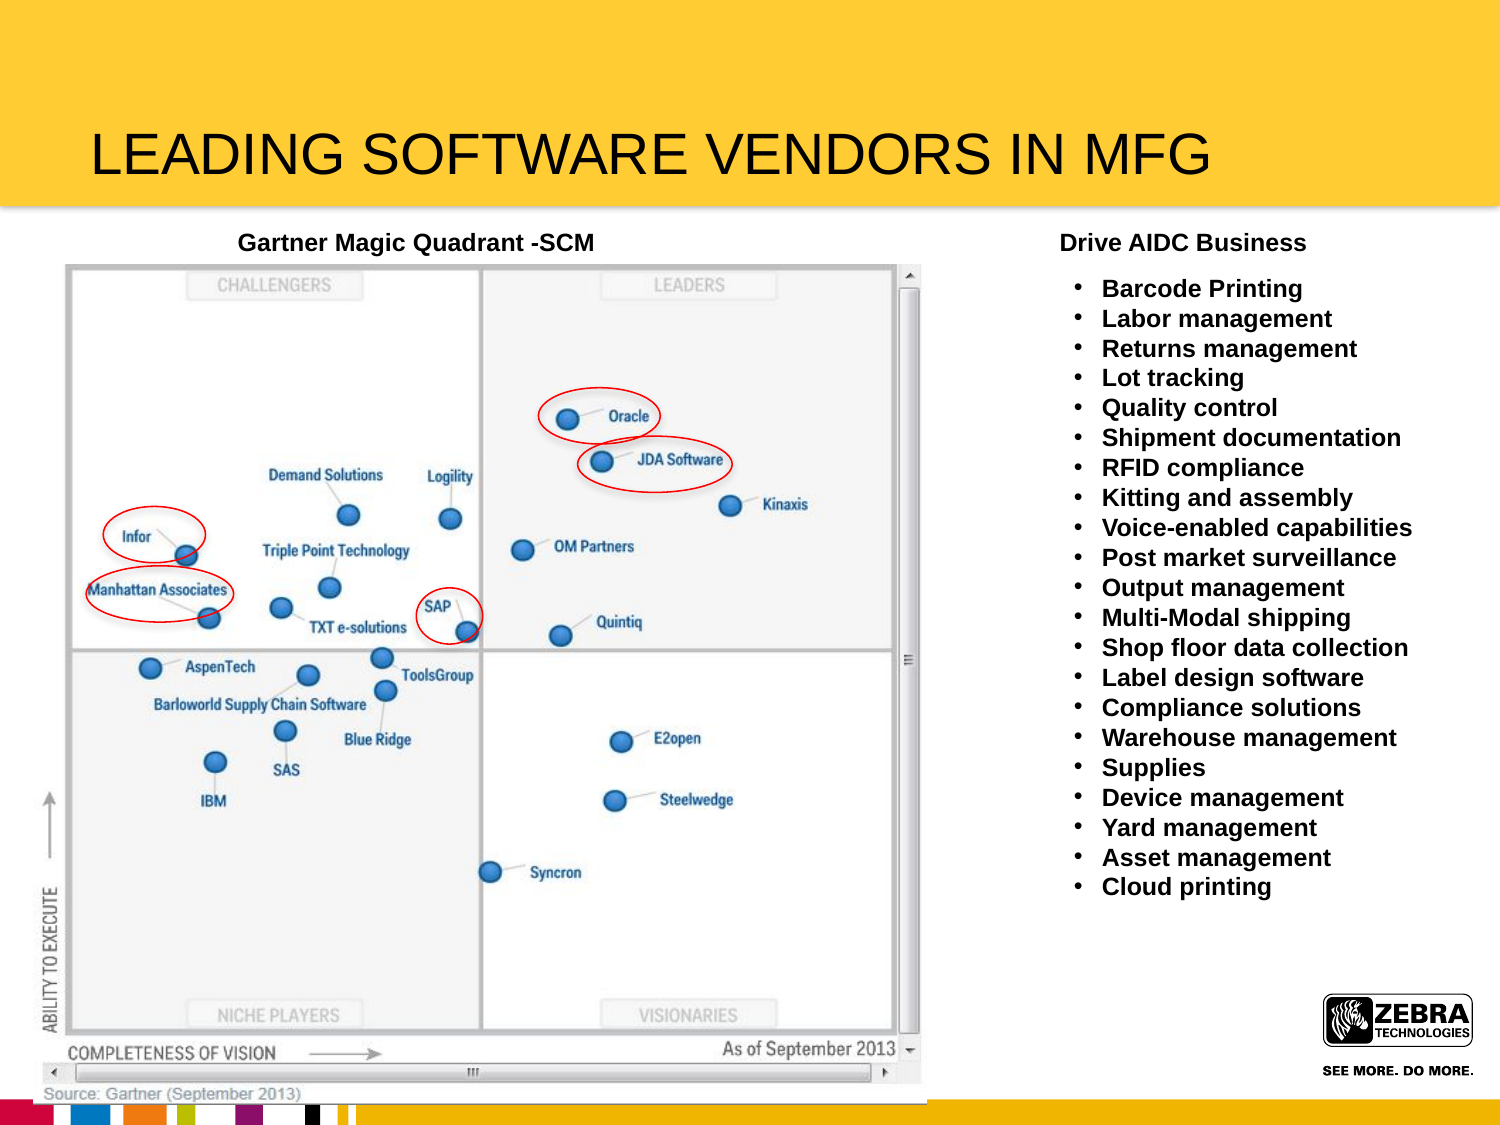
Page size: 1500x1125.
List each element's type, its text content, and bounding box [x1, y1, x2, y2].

text_box Drive AIDC Business [912, 219, 1455, 264]
text_box Gartner Magic Quadrant -SCM [145, 219, 688, 263]
picture [33, 264, 927, 1105]
title Leading software Vendors in MFG [75, 18, 1425, 195]
text_box Barcode Printing Labor management Returns management Lot tracking Quality control Shipment documentation RFID compliance Kitting and assembly Voice-enabled capabilities Post market surveillance Output management Multi-Modal shipping Shop floor data collection Label design software Compliance solutions Warehouse management Supplies Device management Yard management Asset management Cloud printing [1059, 264, 1455, 909]
